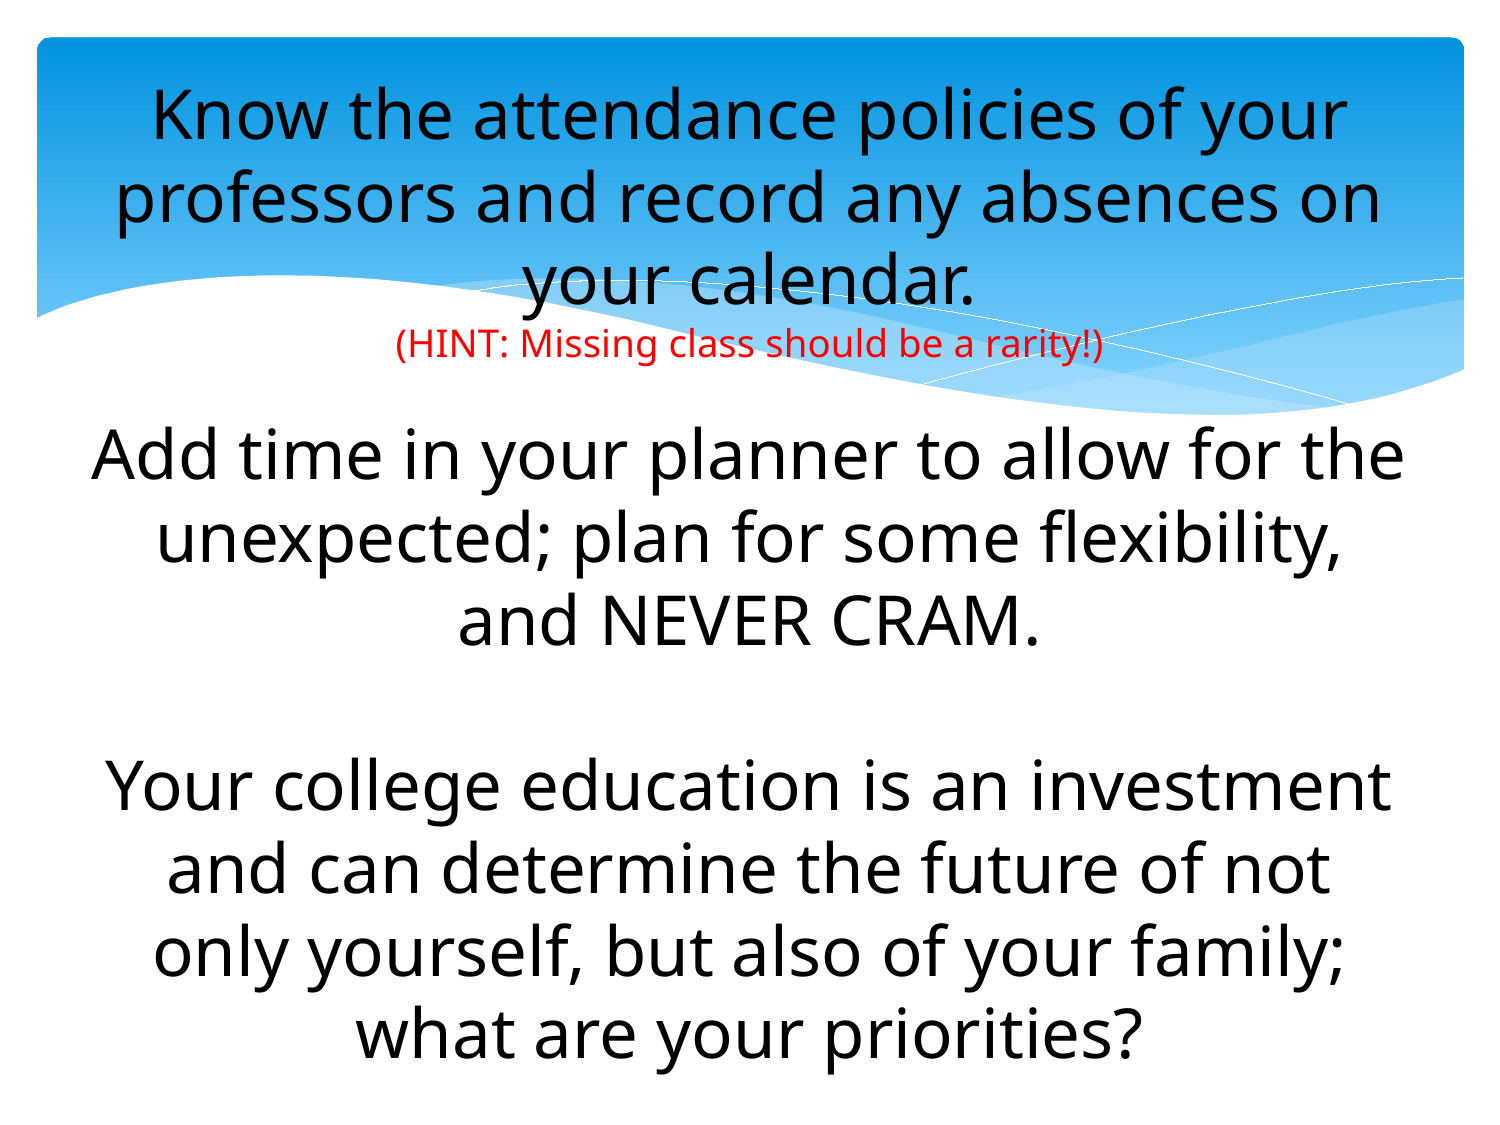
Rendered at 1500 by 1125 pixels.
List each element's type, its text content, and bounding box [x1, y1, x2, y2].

title Know the attendance policies of your professors and record any absences on your calendar. (HINT: Missing class should be a rarity!) Add time in your planner to allow for the unexpected; plan for some flexibility, and NEVER CRAM. Your college education is an investment and can determine the future of not only yourself, but also of your family; what are your priorities? [75, 55, 1425, 1088]
